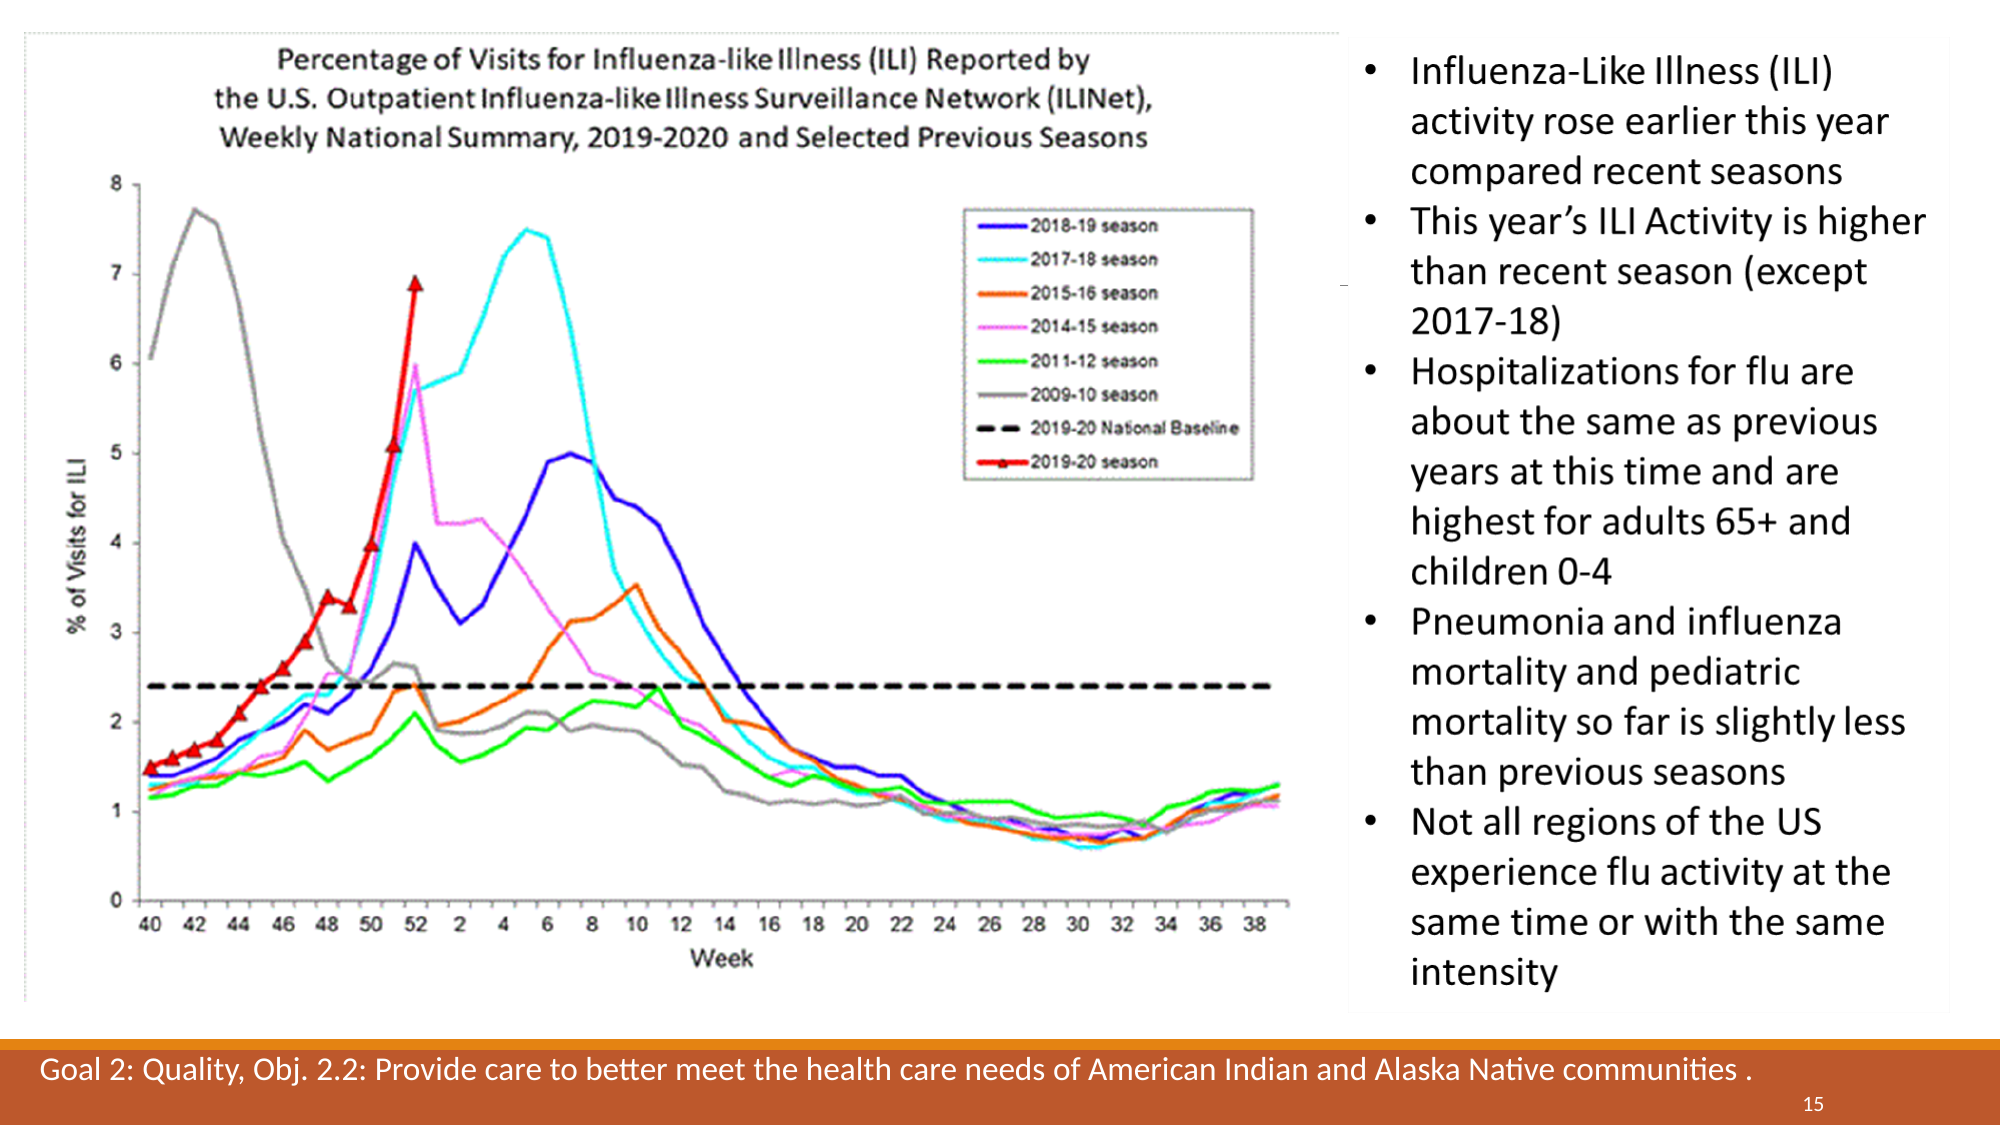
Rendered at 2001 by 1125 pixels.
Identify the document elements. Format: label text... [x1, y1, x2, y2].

picture [1339, 31, 1961, 1021]
text_box Goal 2: Quality, Obj. 2.2: Provide care to better meet the health care needs of American Indian and Alaska Native communities . [24, 1039, 1979, 1095]
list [24, 31, 1338, 1002]
slide_number 15 [1624, 1073, 1840, 1125]
